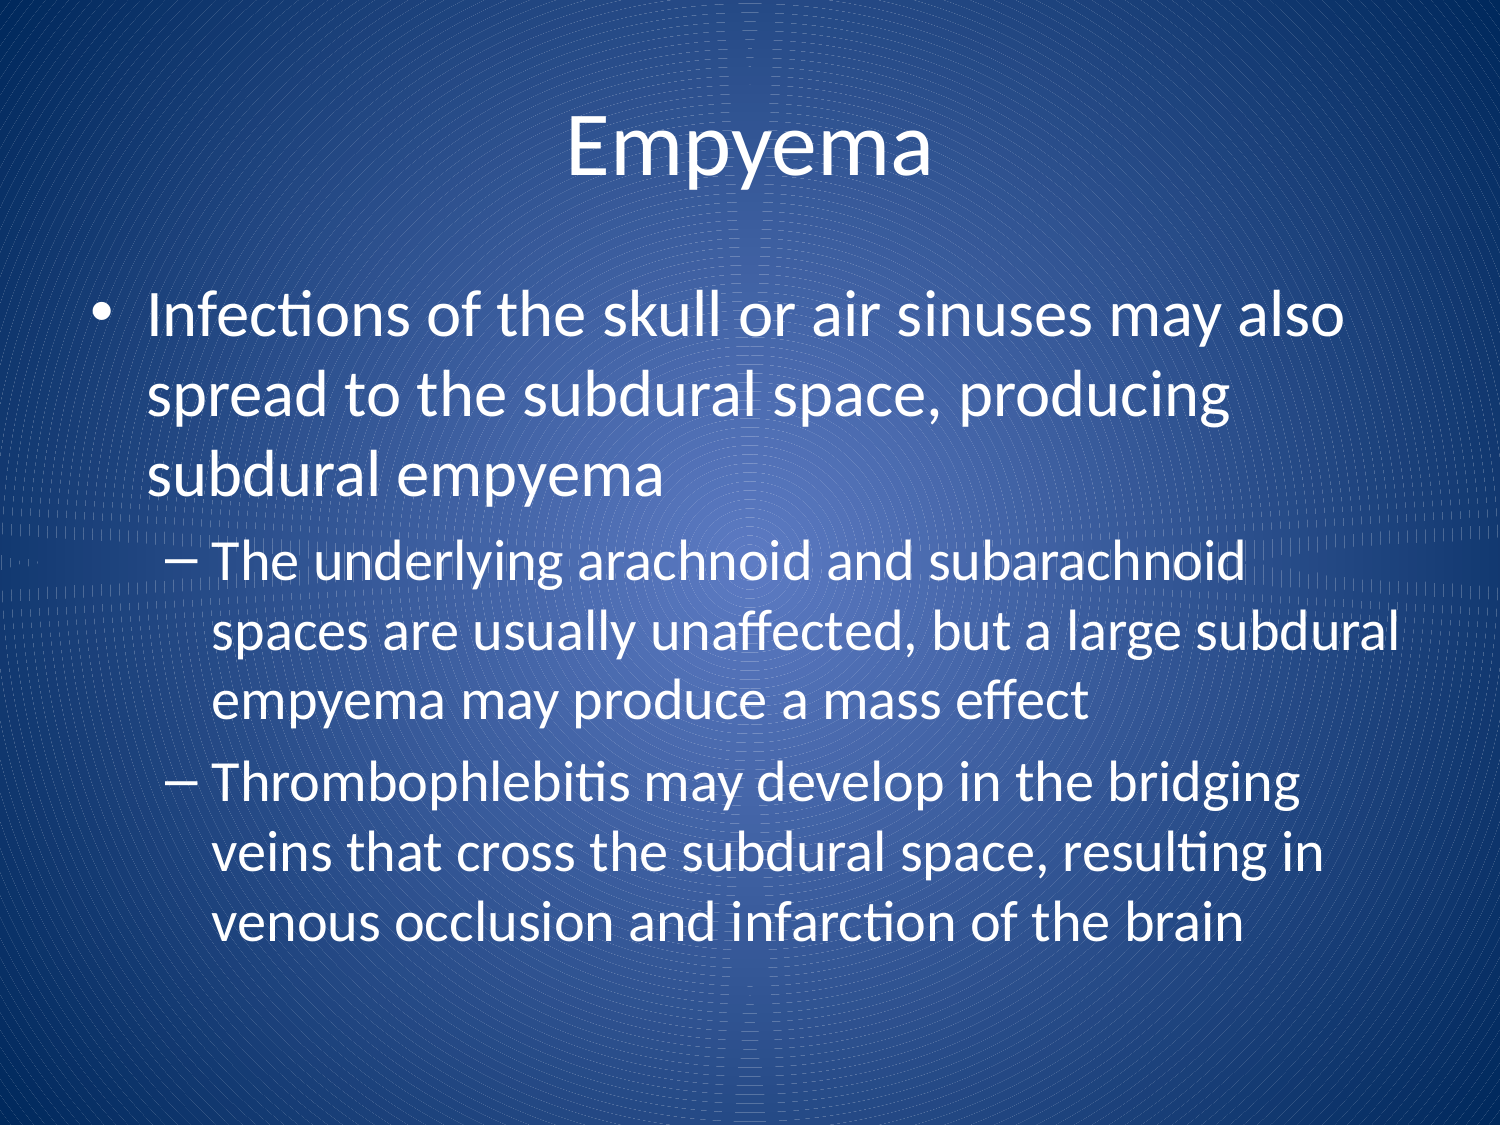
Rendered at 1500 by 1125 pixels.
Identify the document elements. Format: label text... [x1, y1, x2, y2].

list Infections of the skull or air sinuses may also spread to the subdural space, producing subdural empyema The underlying arachnoid and subarachnoid spaces are usually unaffected, but a large subdural empyema may produce a mass effect Thrombophlebitis may develop in the bridging veins that cross the subdural space, resulting in venous occlusion and infarction of the brain [75, 262, 1425, 1005]
title Empyema [75, 45, 1425, 233]
